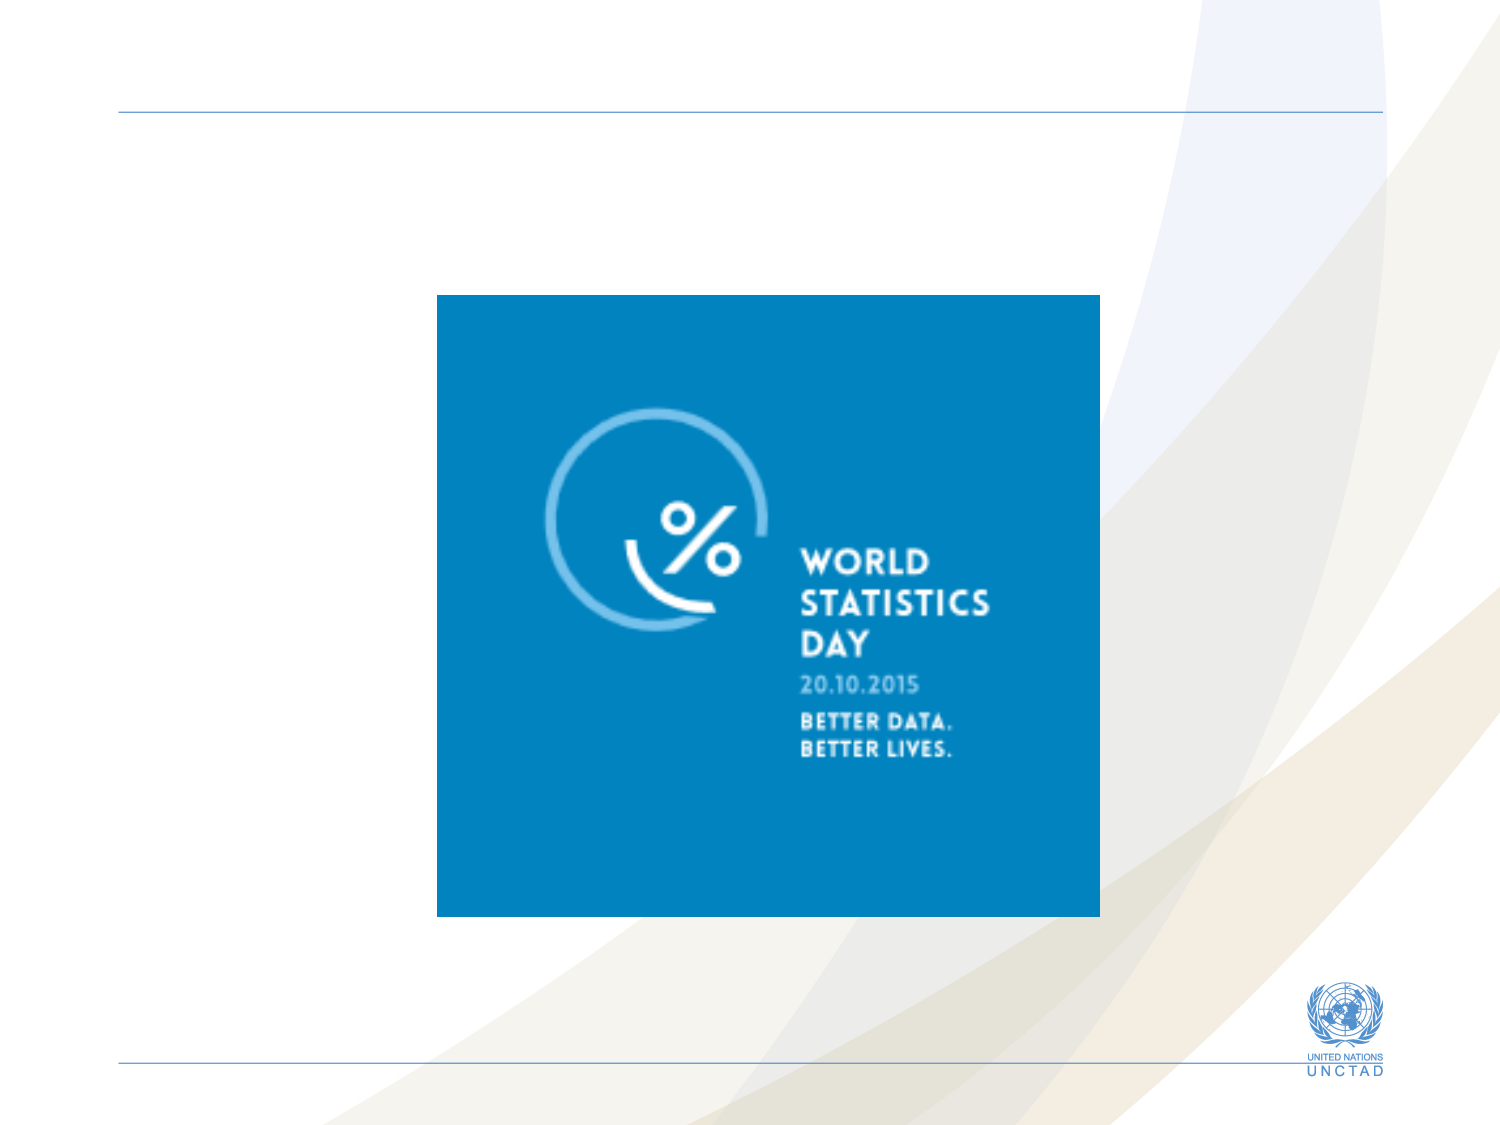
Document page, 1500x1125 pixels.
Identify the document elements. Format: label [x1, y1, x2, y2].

picture [0, 0, 1500, 1125]
list [87, 224, 1425, 1010]
